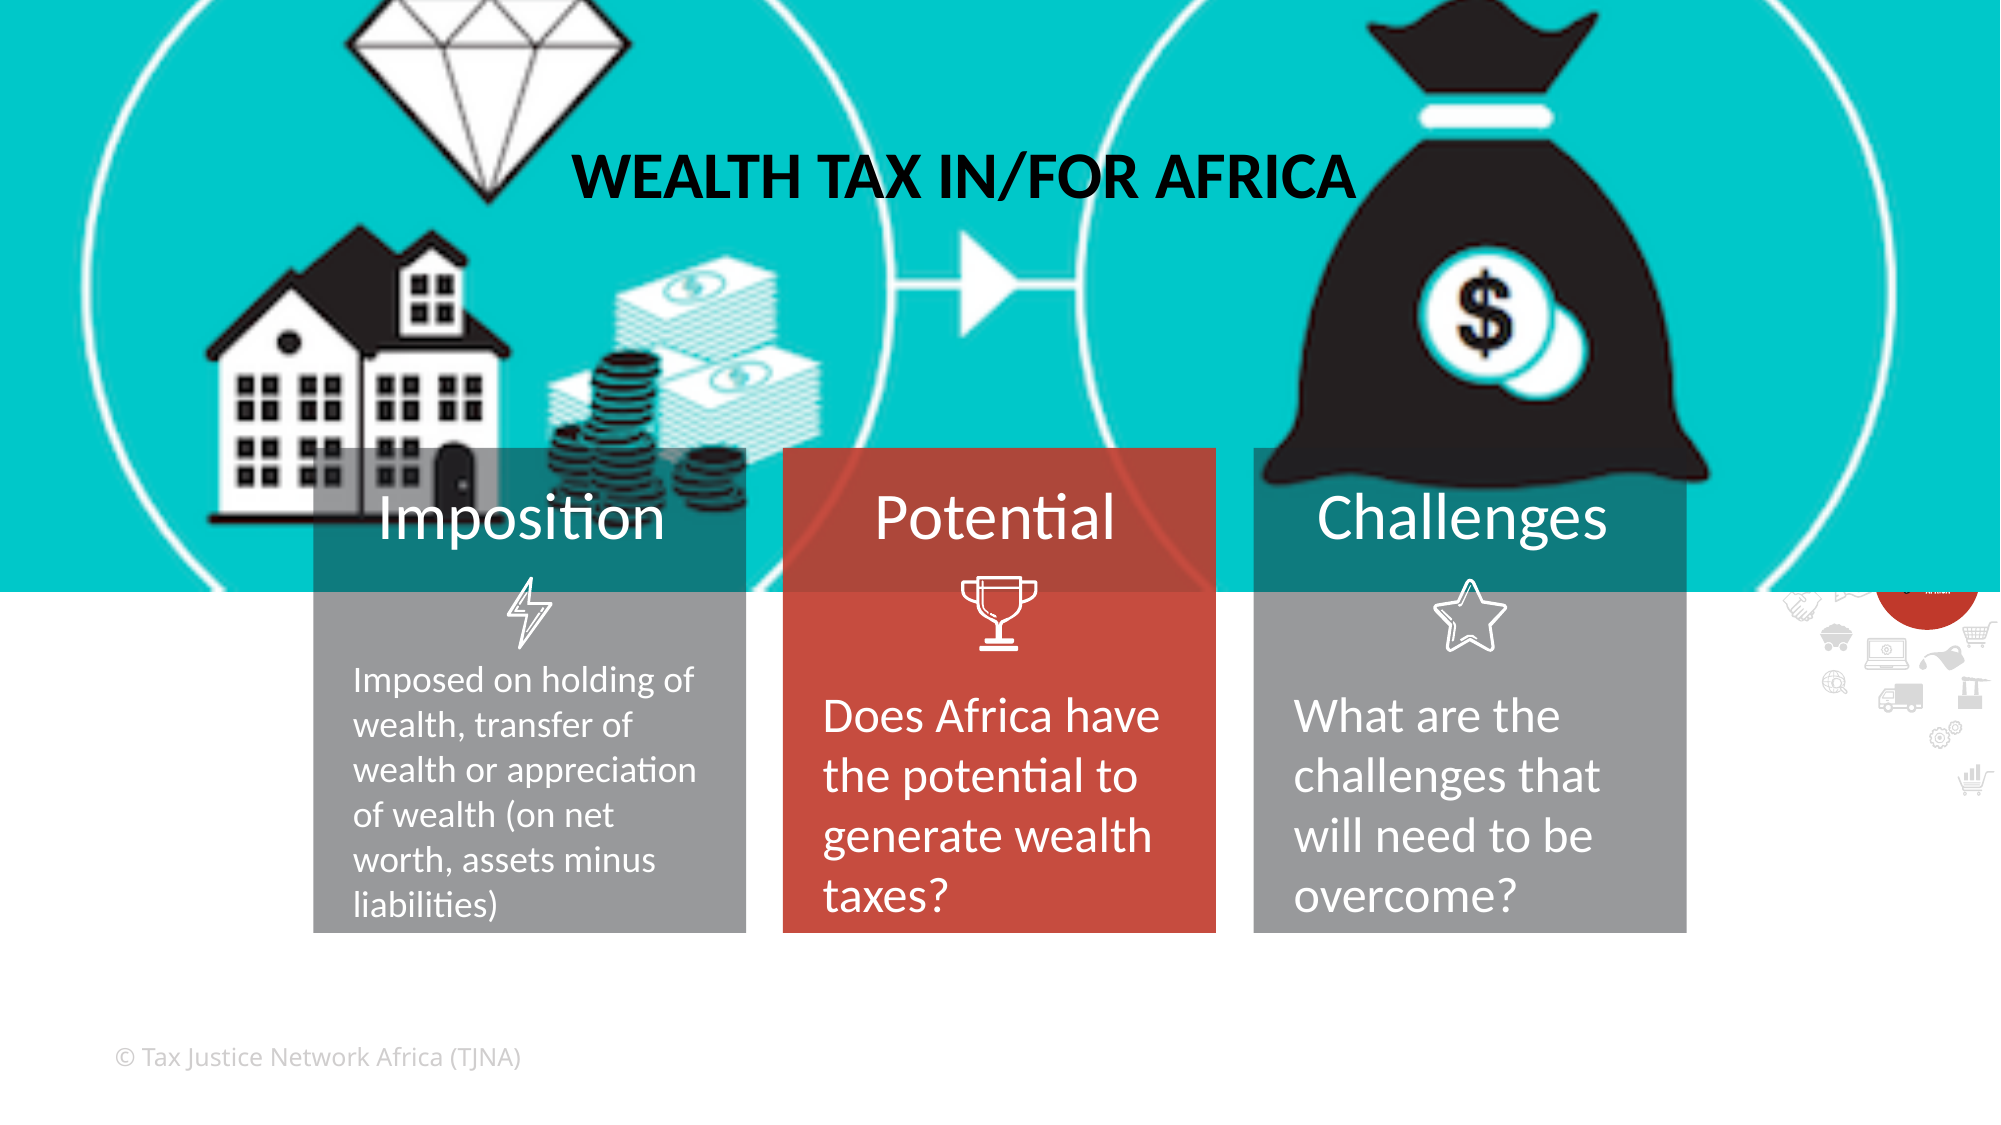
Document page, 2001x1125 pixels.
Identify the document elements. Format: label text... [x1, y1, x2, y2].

text_box [1253, 592, 1688, 934]
text_box [961, 592, 1038, 644]
picture [0, 0, 2000, 592]
text_box [782, 592, 1217, 934]
text_box Does Africa have the potential to generate wealth taxes? [807, 675, 1191, 931]
text_box [506, 592, 553, 650]
text_box [979, 645, 1019, 652]
text_box Imposed on holding of wealth, transfer of wealth or appreciation of wealth (on net worth, assets minus liabilities) [338, 647, 722, 933]
text_box What are the challenges that will need to be overcome? [1278, 675, 1662, 931]
text_box [1433, 592, 1508, 653]
text_box [312, 592, 747, 934]
